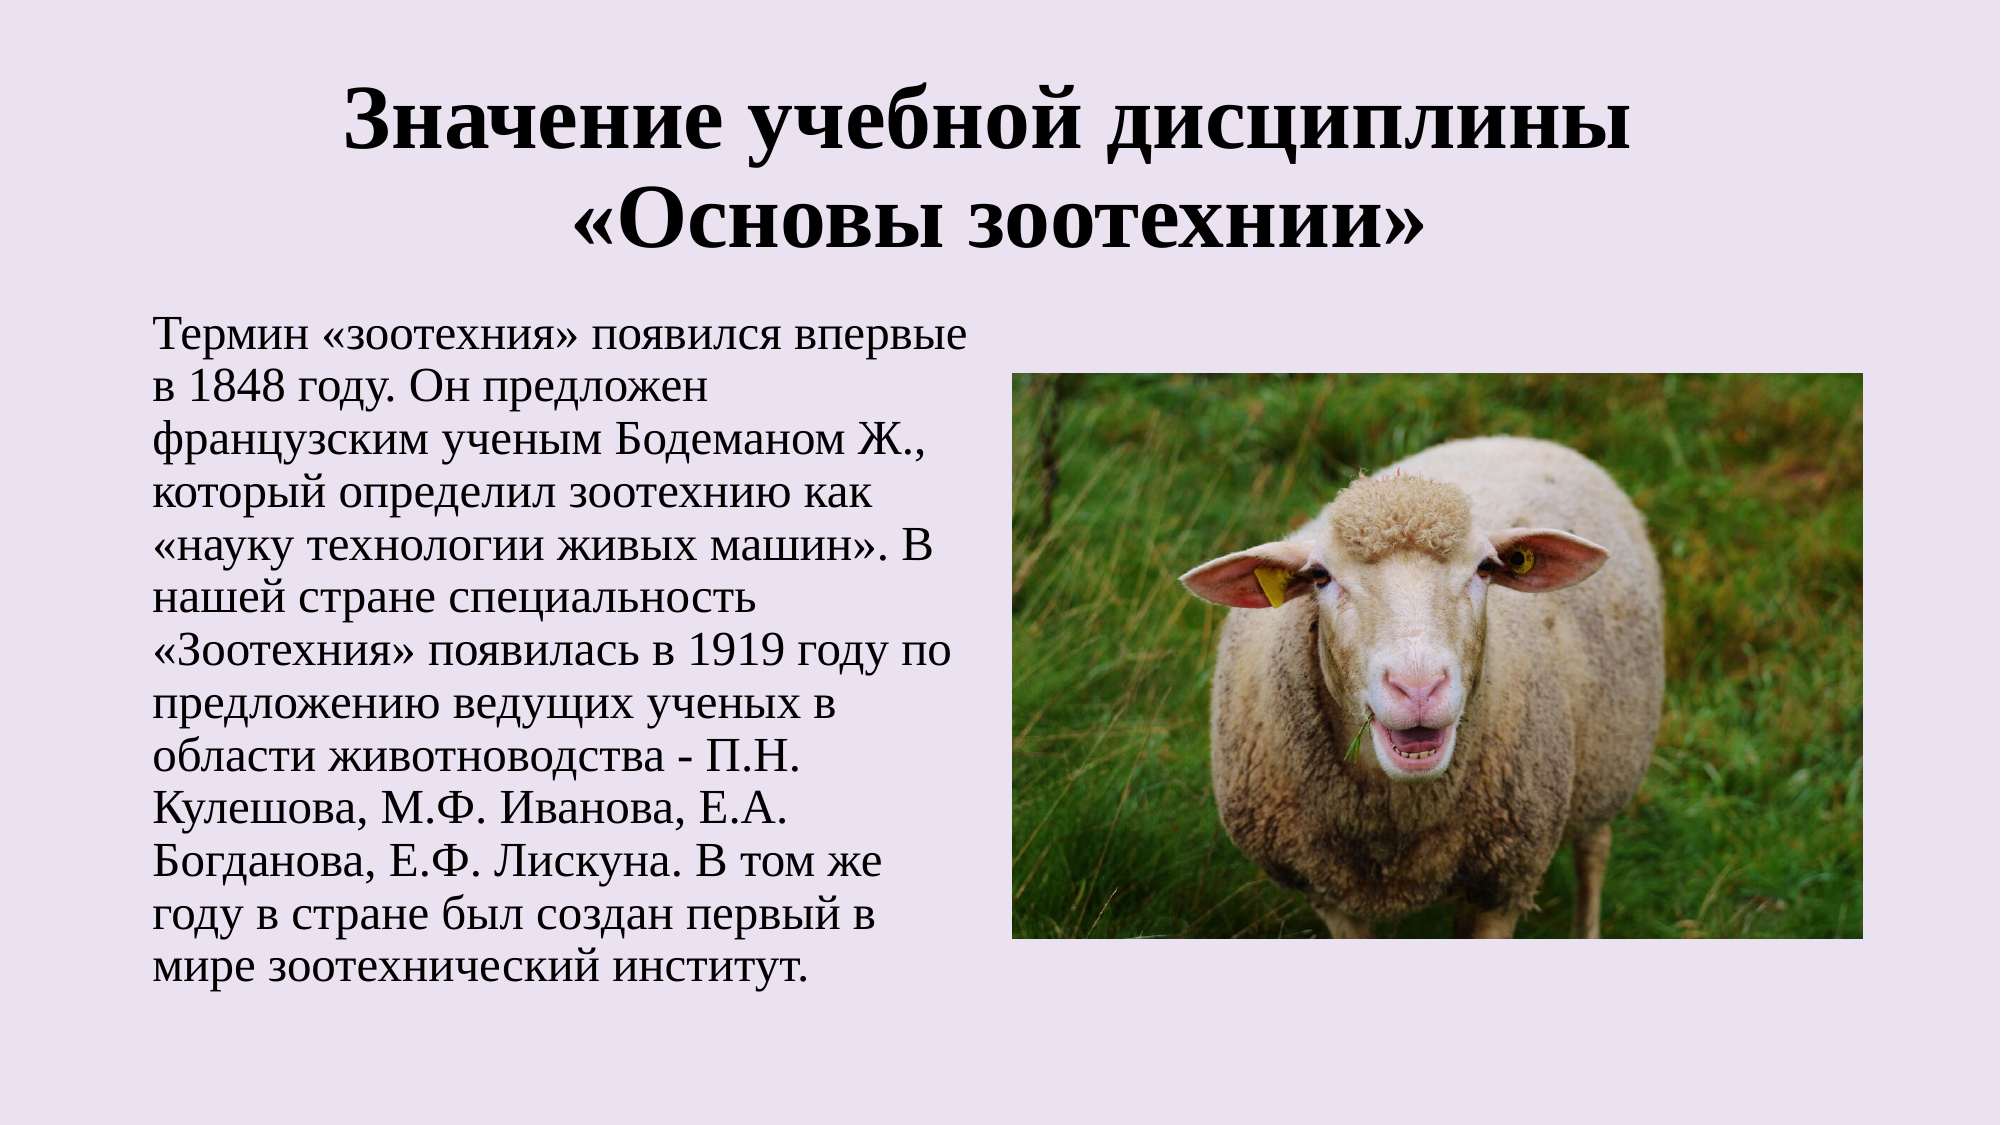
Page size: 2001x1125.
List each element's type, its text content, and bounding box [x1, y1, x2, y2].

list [1012, 373, 1863, 939]
title Значение учебной дисциплины «Основы зоотехнии» [137, 59, 1863, 278]
list Термин «зоотехния» появился впервые в 1848 году. Он предложен французским ученым Бодеманом Ж., который определил зоотехнию как «науку технологии живых машин». В нашей стране специальность «Зоотехния» появилась в 1919 году по предложению ведущих ученых в области животноводства - П.Н. Кулешова, М.Ф. Иванова, Е.А. Богданова, Е.Ф. Лискуна. В том же году в стране был создан первый в мире зоотехнический институт. [137, 299, 988, 1014]
